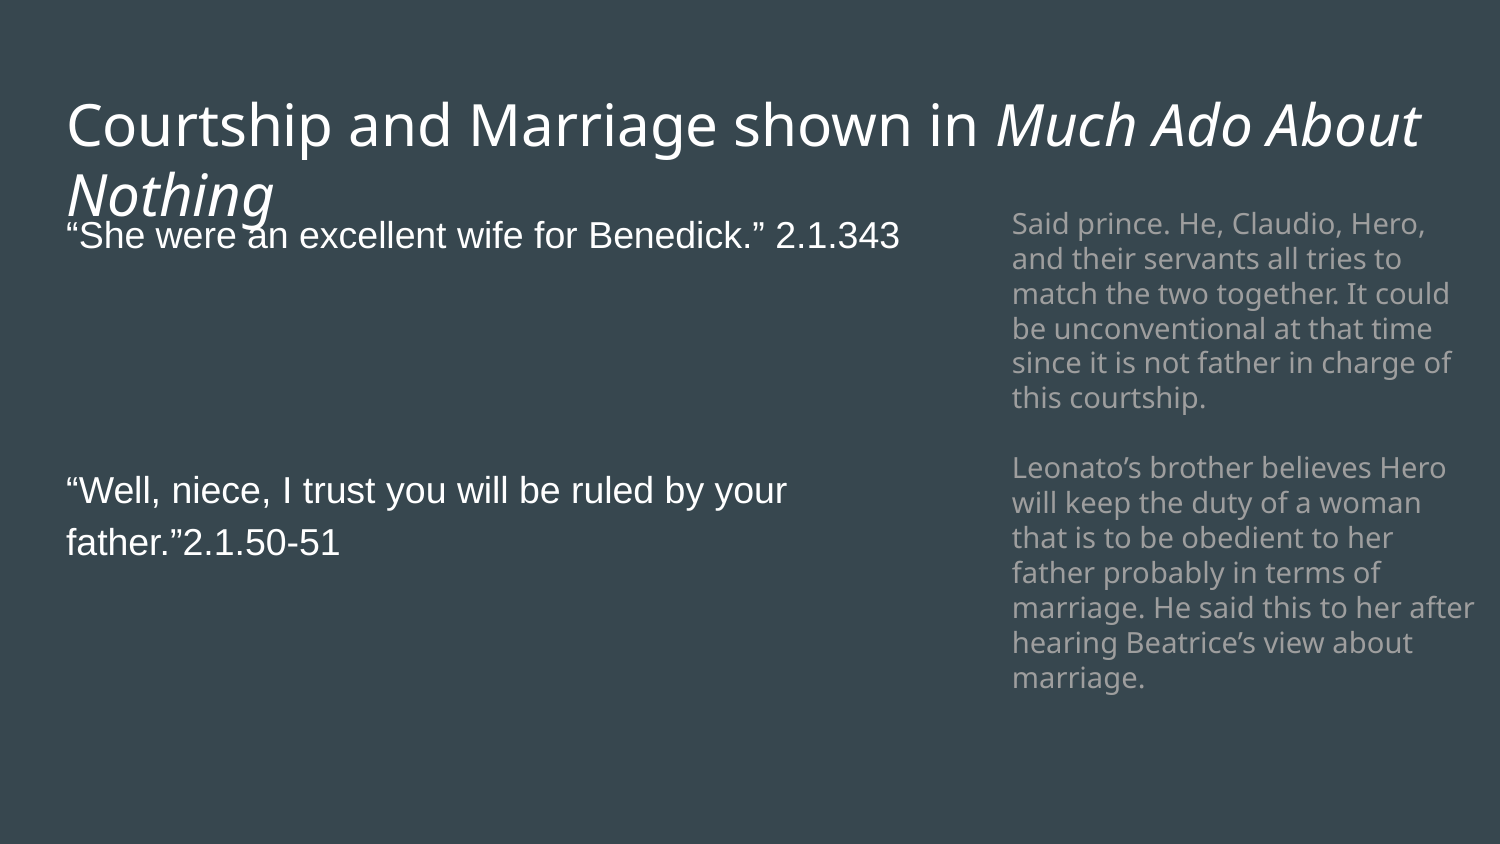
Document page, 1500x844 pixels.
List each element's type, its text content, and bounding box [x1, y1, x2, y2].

text_box Said prince. He, Claudio, Hero, and their servants all tries to match the two together. It could be unconventional at that time since it is not father in charge of this courtship. Leonato’s brother believes Hero will keep the duty of a woman that is to be obedient to her father probably in terms of marriage. He said this to her after hearing Beatrice’s view about marriage. [996, 190, 1491, 750]
title Courtship and Marriage shown in Much Ado About Nothing [51, 72, 1449, 167]
list “She were an excellent wife for Benedick.” 2.1.343 “Well, niece, I trust you will be ruled by your father.”2.1.50-51 [51, 189, 1024, 750]
